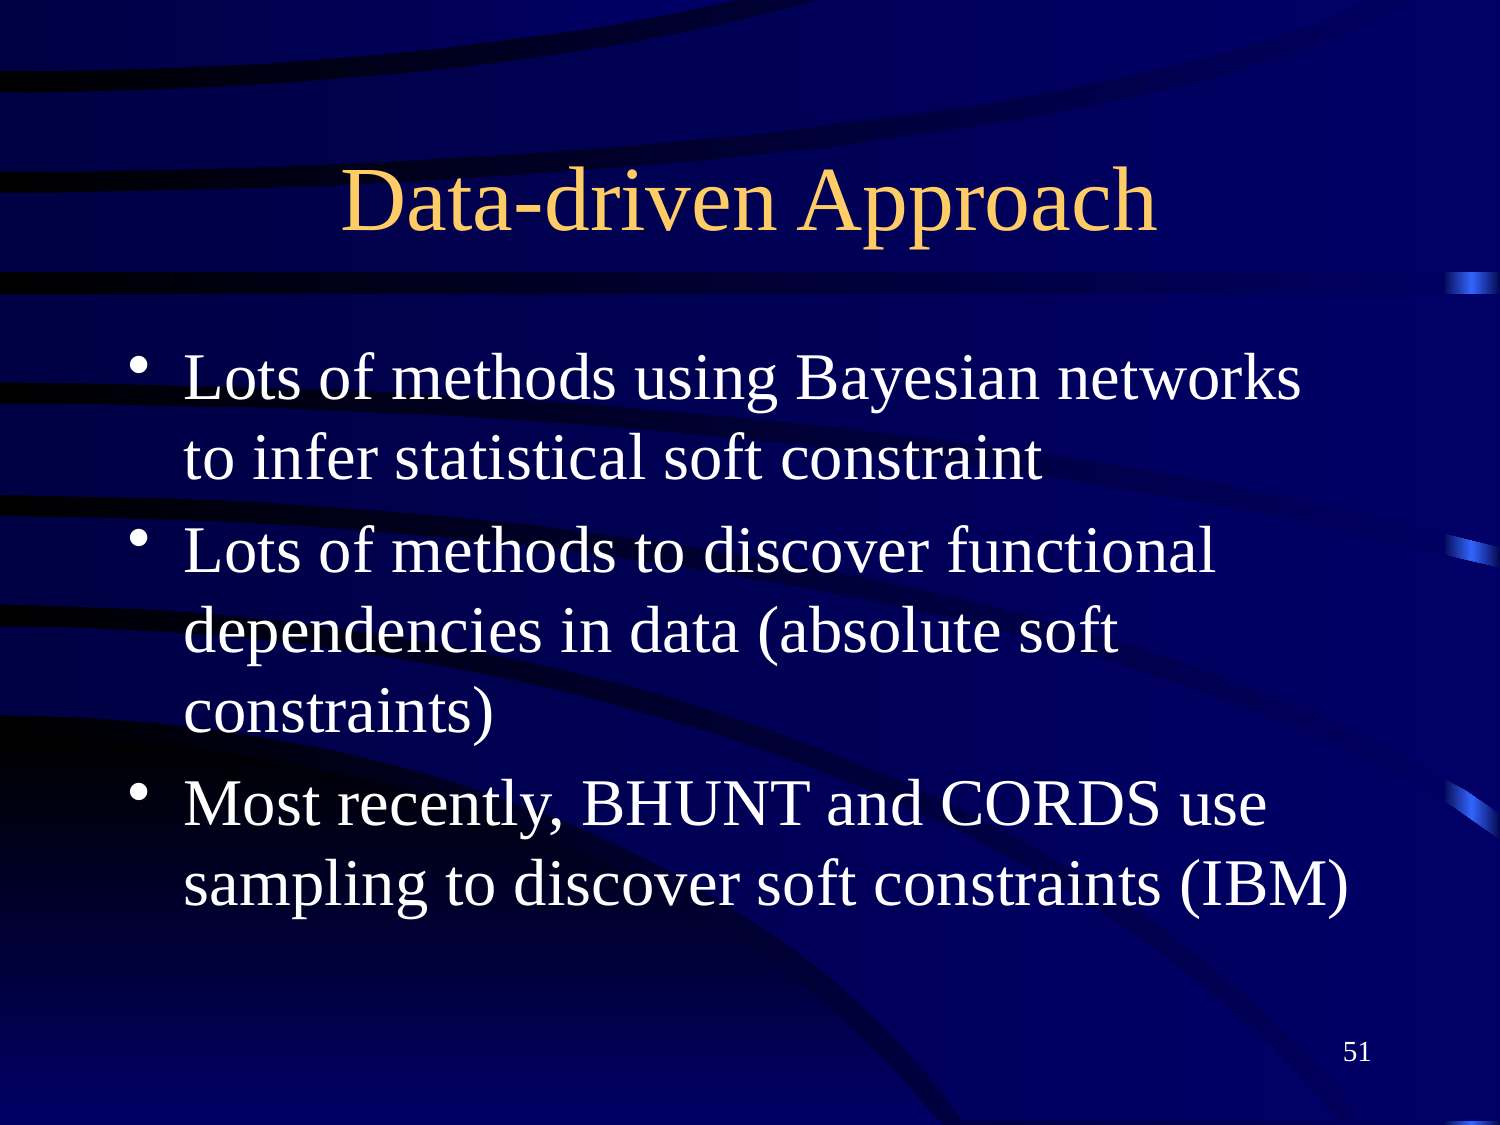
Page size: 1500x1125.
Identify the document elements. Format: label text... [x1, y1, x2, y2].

list Lots of methods using Bayesian networks to infer statistical soft constraint Lots of methods to discover functional dependencies in data (absolute soft constraints) Most recently, BHUNT and CORDS use sampling to discover soft constraints (IBM) [112, 324, 1388, 1000]
title Data-driven Approach [112, 99, 1388, 288]
slide_number 51 [1074, 1025, 1388, 1100]
